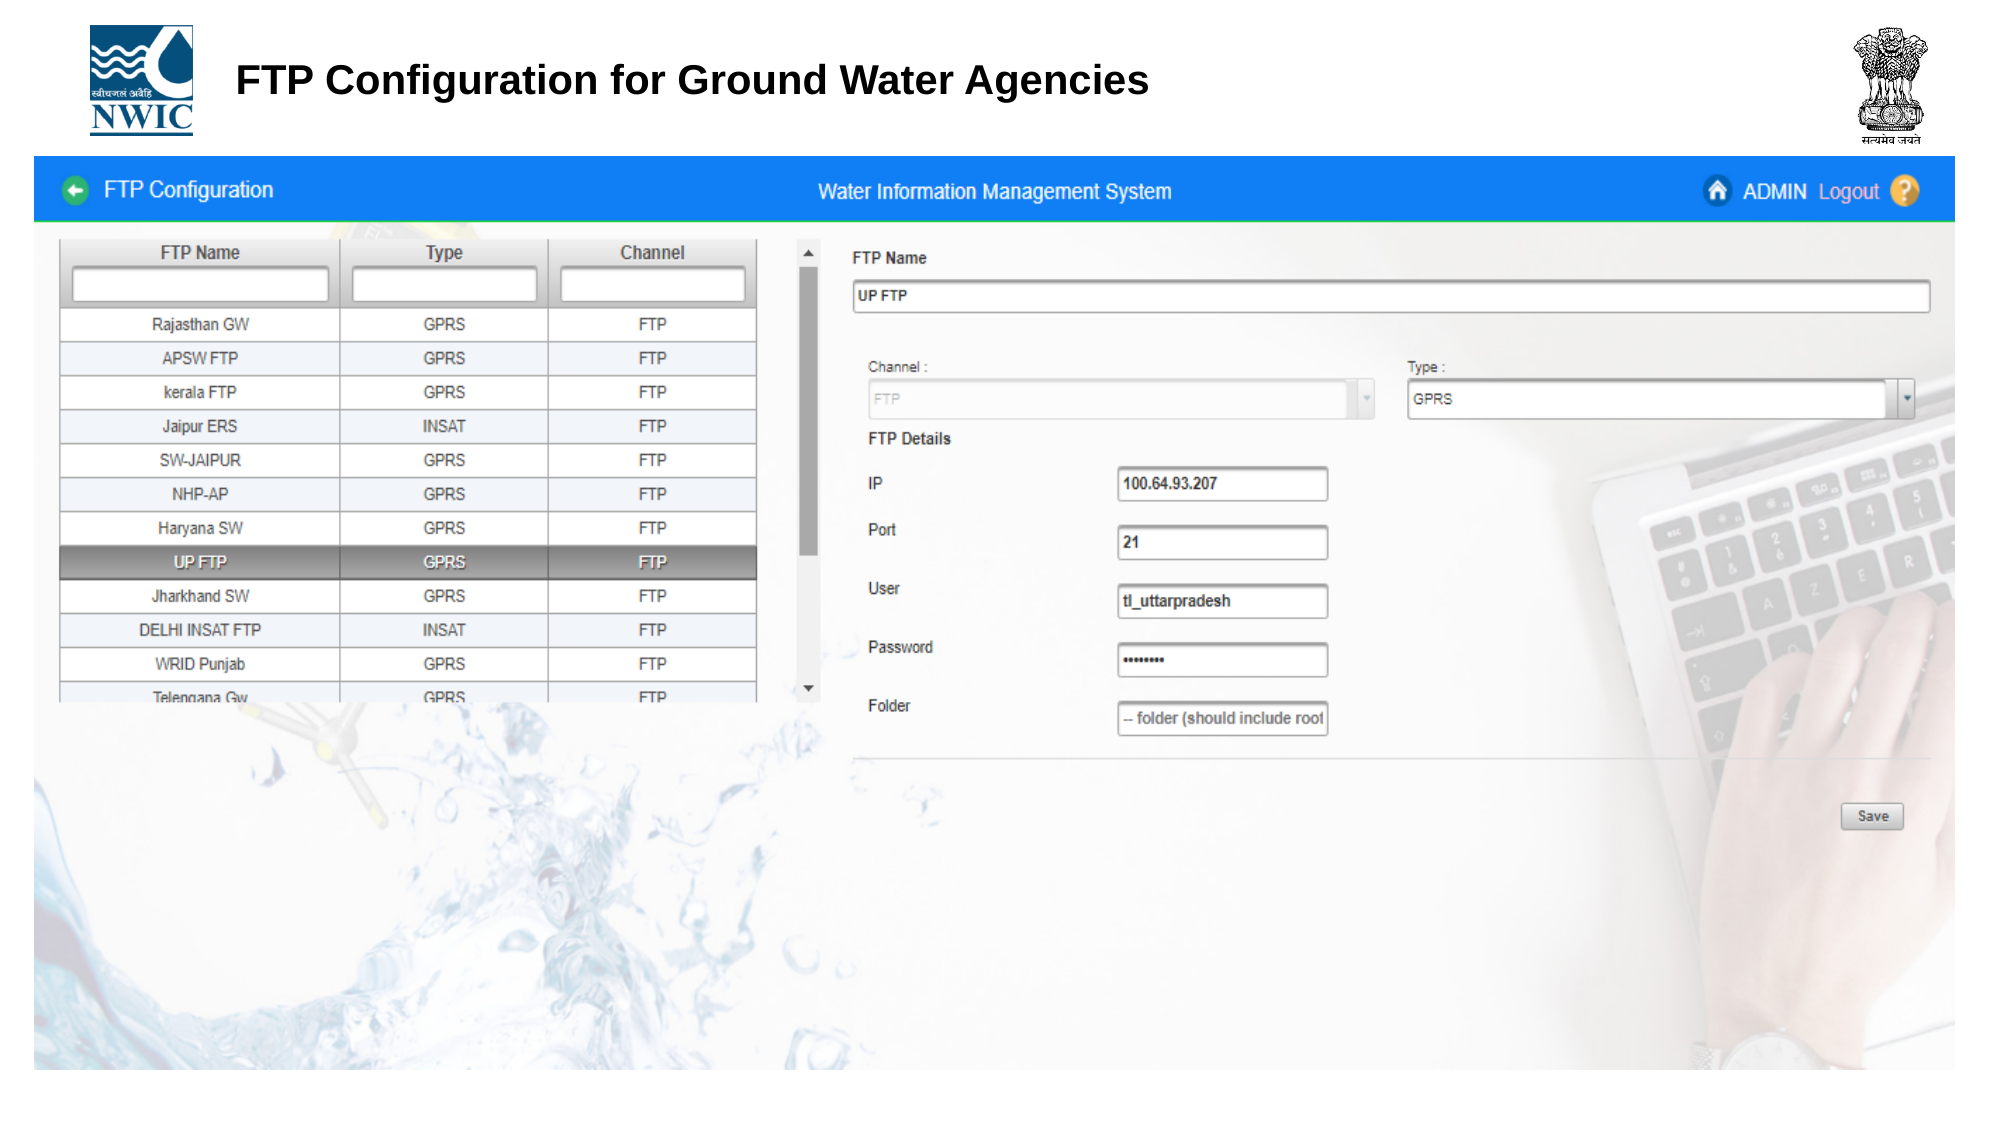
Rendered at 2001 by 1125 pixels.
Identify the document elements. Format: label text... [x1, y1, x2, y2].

picture [90, 25, 193, 136]
picture [1853, 27, 1928, 144]
picture [34, 156, 1955, 1070]
title FTP Configuration for Ground Water Agencies [220, 29, 1811, 133]
